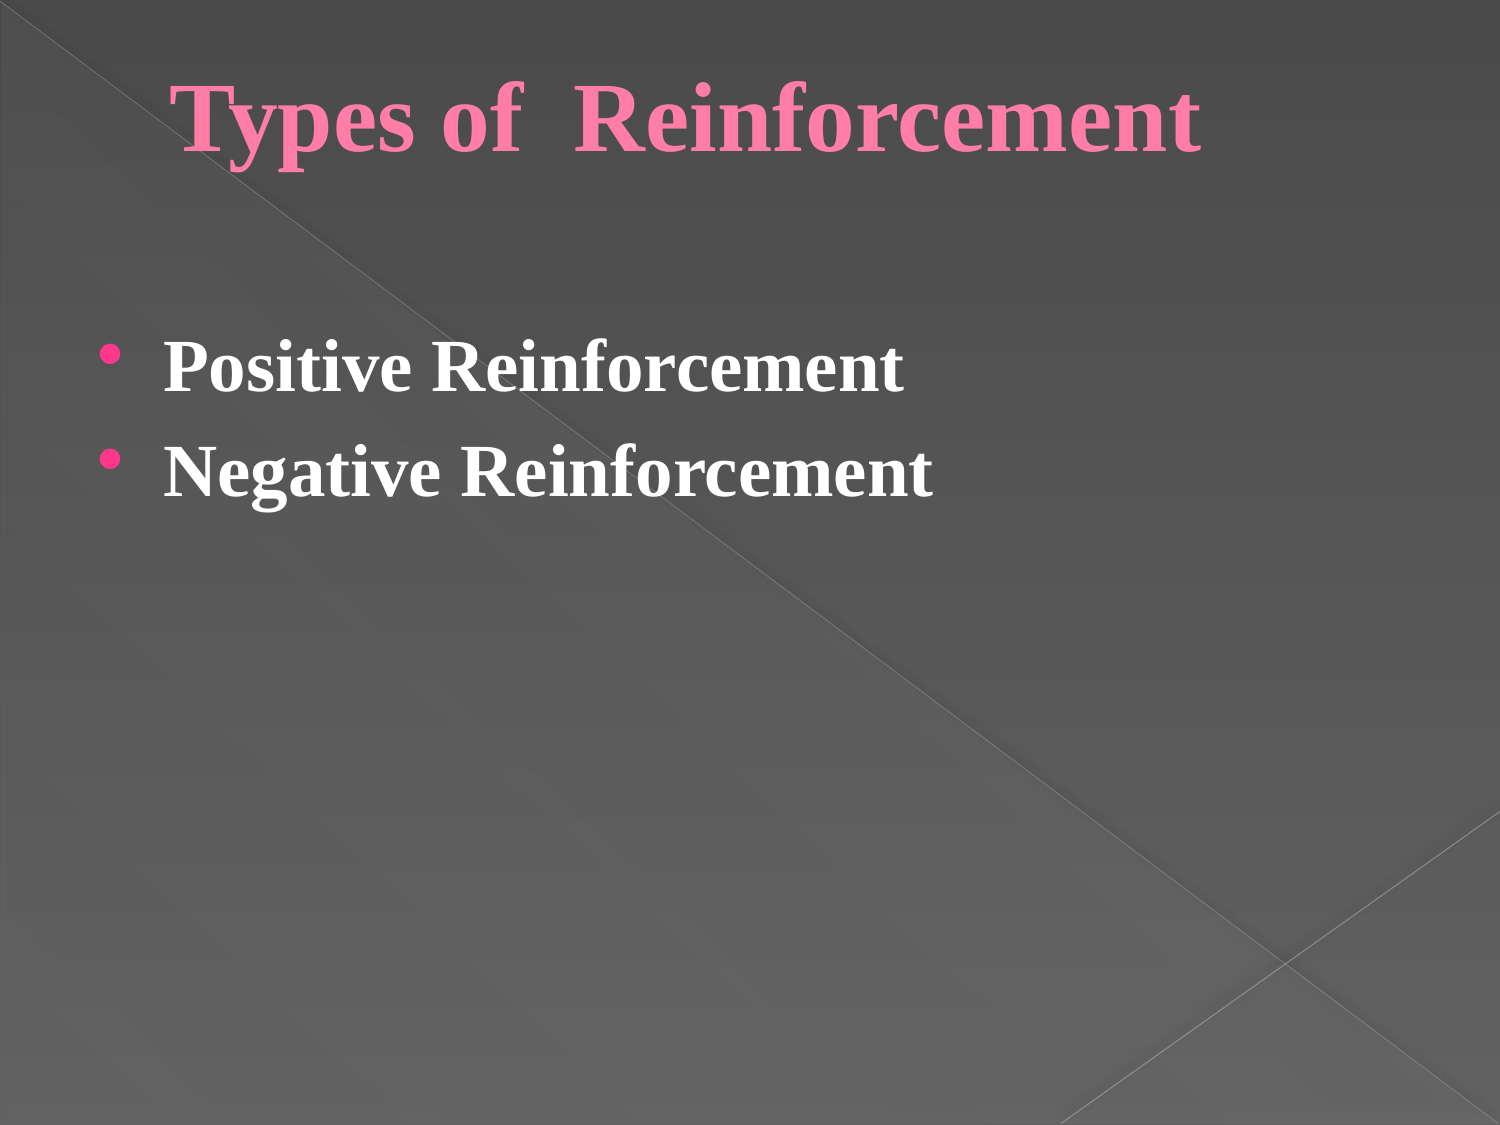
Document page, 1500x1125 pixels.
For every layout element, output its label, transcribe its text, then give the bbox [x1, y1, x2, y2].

list Positive Reinforcement Negative Reinforcement [75, 308, 1425, 1059]
title Types of Reinforcement [75, 43, 1425, 274]
